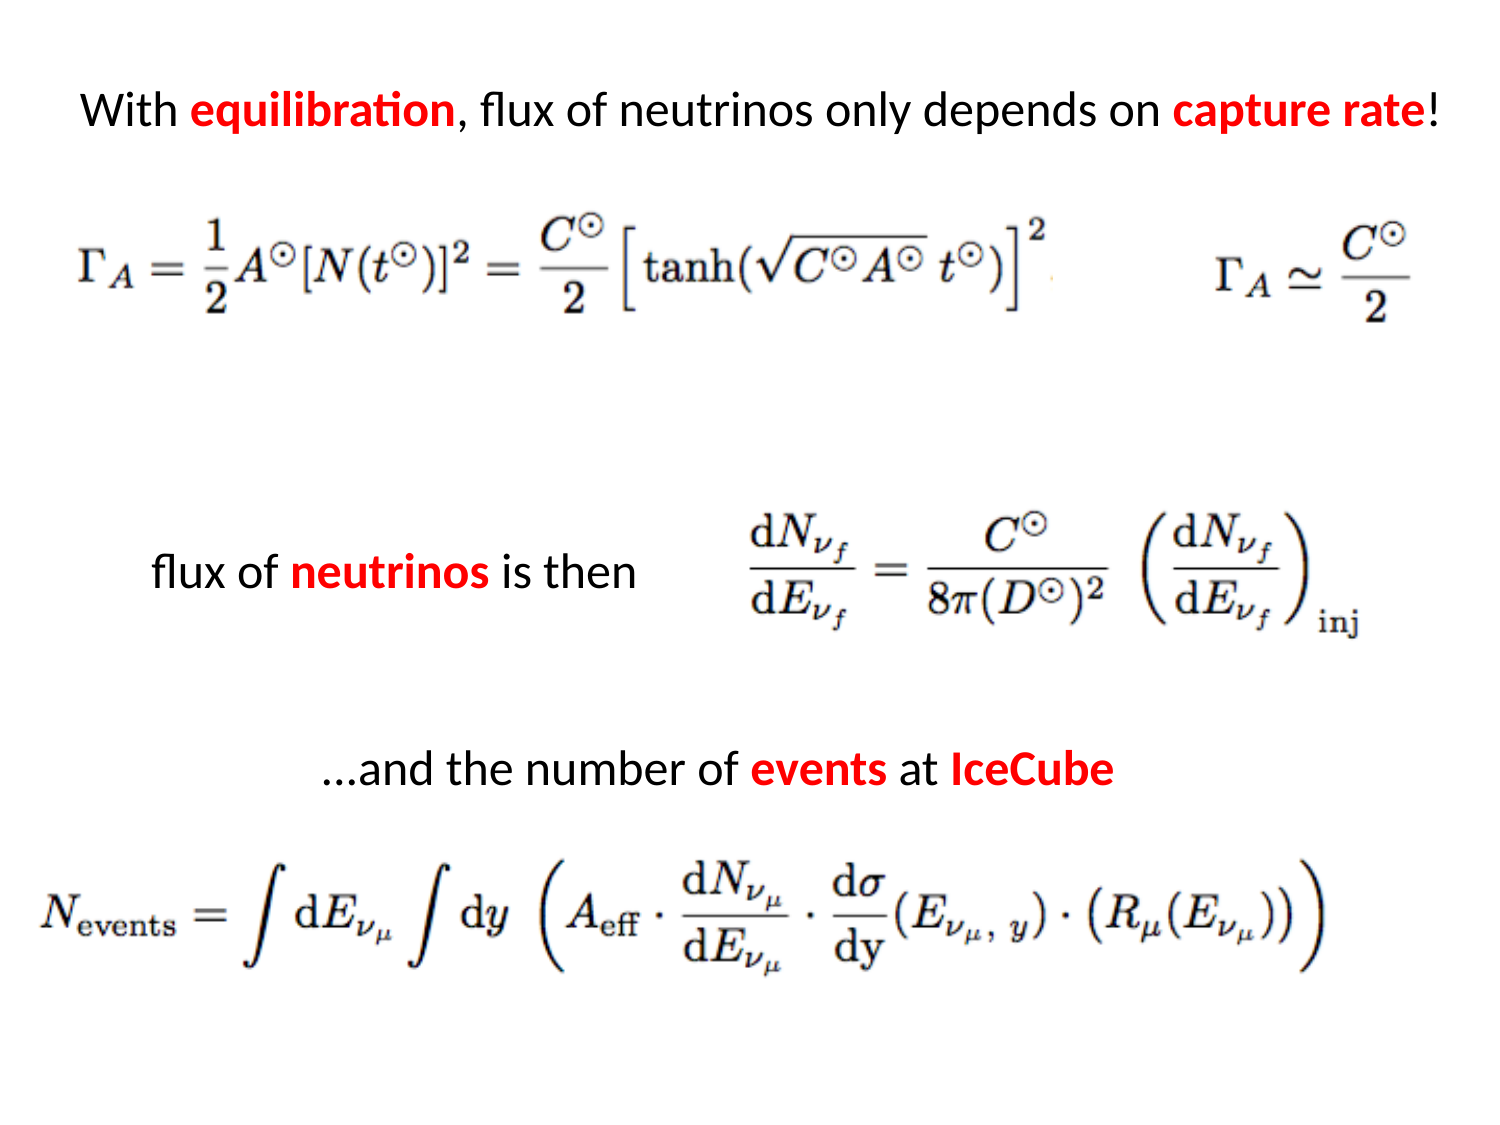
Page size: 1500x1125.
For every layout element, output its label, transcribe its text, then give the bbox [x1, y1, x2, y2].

picture [31, 182, 1053, 369]
picture [1159, 182, 1467, 350]
text_box ...and the number of events at IceCube [305, 727, 1130, 803]
picture [717, 469, 1387, 665]
text_box With equilibration, flux of neutrinos only depends on capture rate! [65, 69, 1457, 145]
picture [0, 821, 1340, 1012]
text_box flux of neutrinos is then [136, 531, 653, 607]
